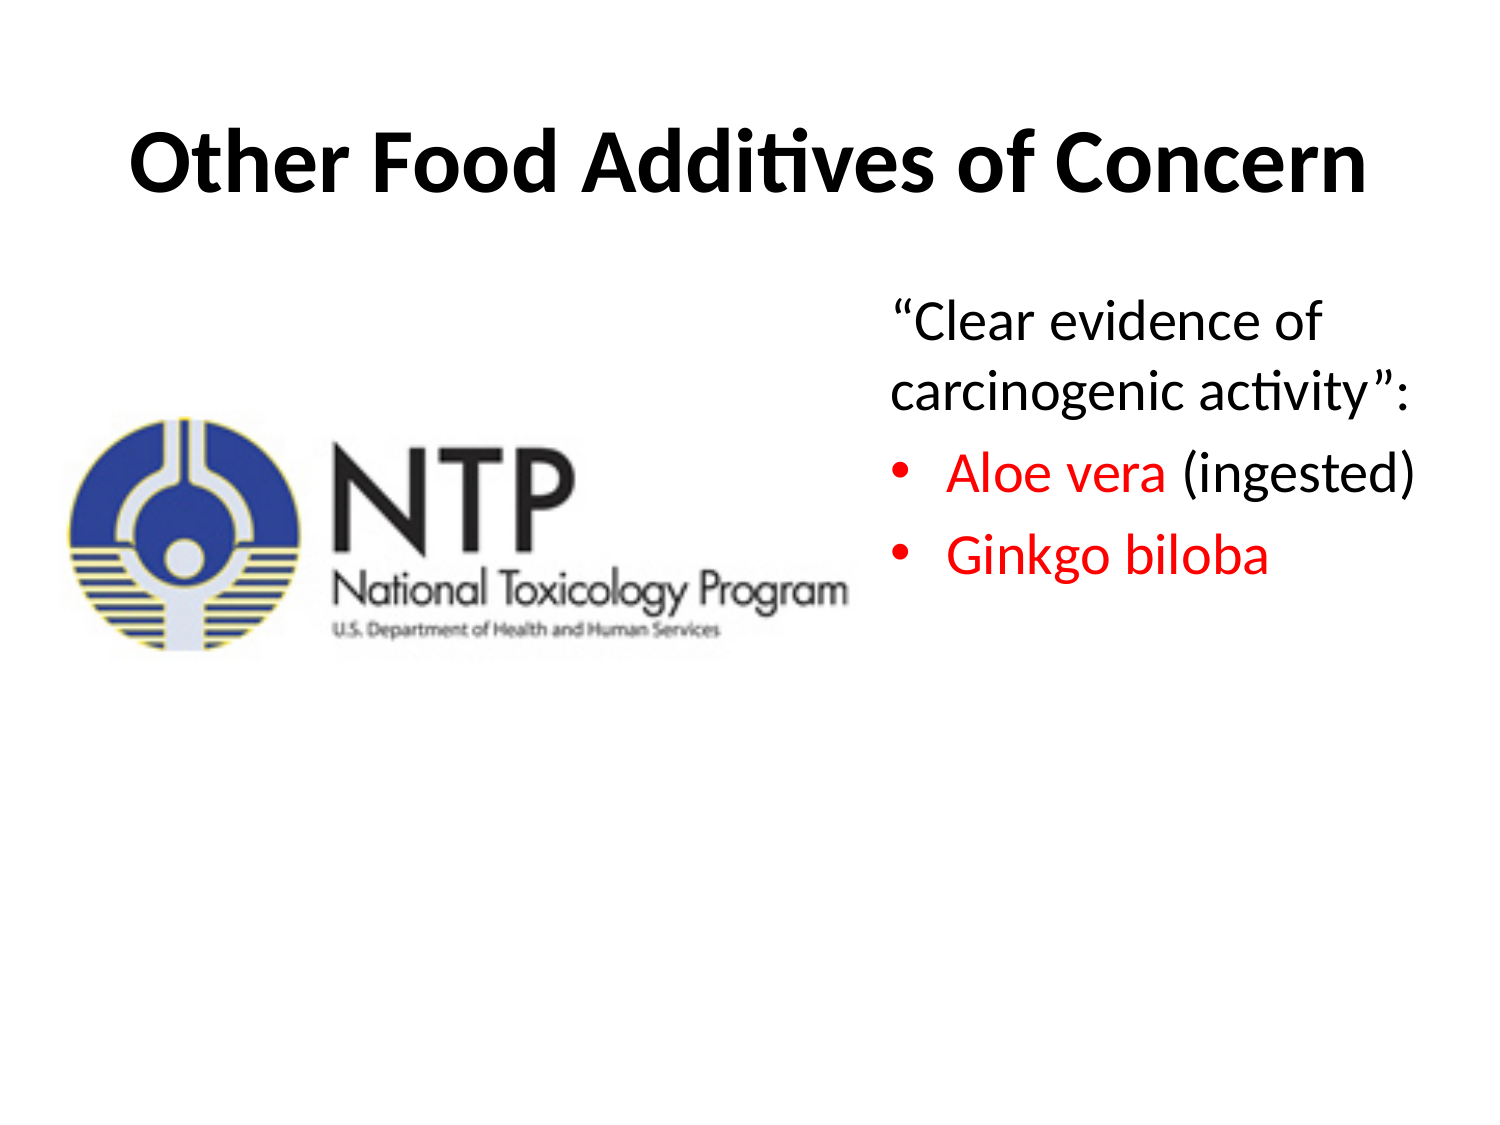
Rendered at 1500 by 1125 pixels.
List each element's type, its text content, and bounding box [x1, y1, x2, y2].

title Other Food Additives of Concern [74, 62, 1426, 251]
list “Clear evidence of carcinogenic activity”: Aloe vera (ingested) Ginkgo biloba [874, 274, 1451, 1018]
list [37, 387, 878, 684]
